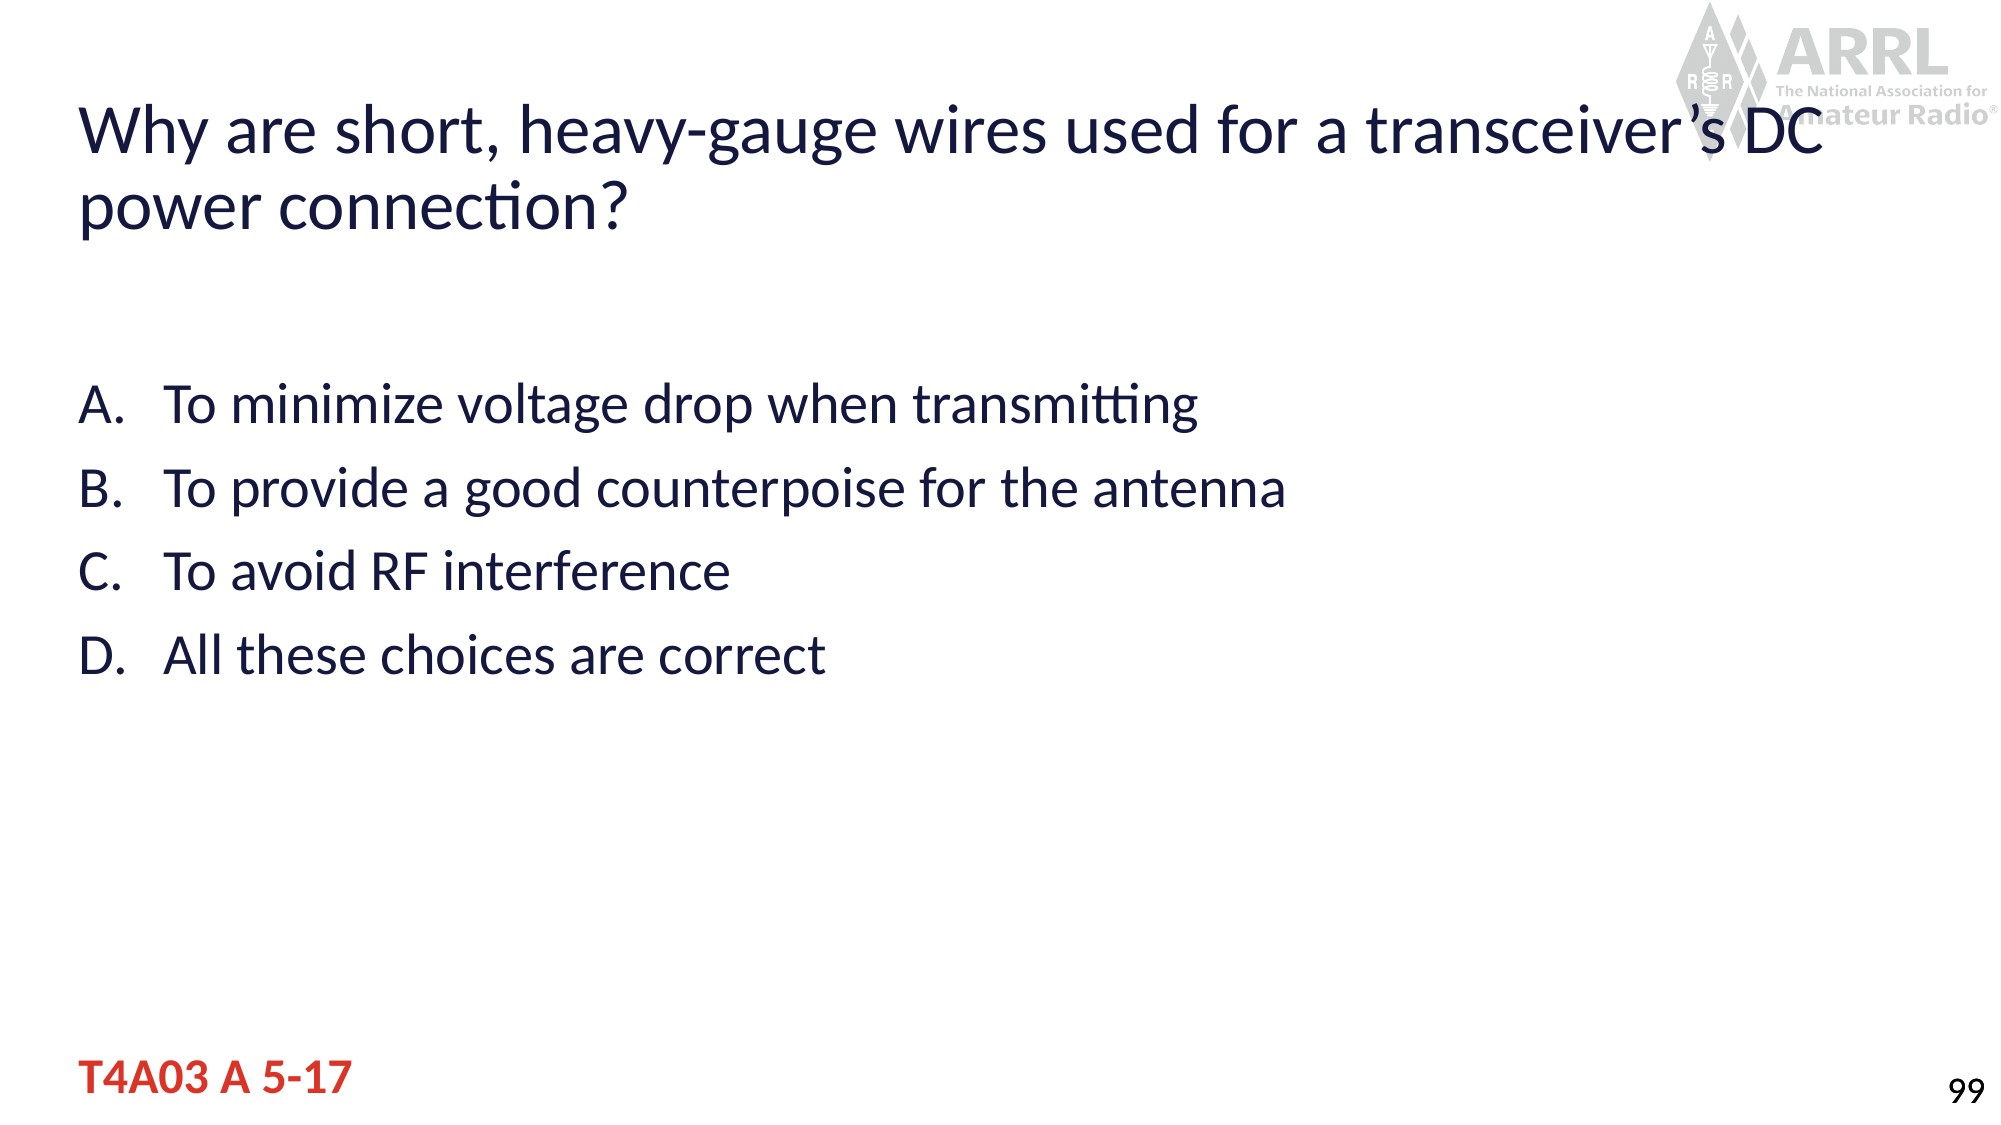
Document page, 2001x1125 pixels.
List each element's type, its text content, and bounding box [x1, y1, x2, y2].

text_box T4A03 A 5-17 [63, 1036, 921, 1112]
list To minimize voltage drop when transmitting To provide a good counterpoise for the antenna To avoid RF interference All these choices are correct [63, 365, 1863, 989]
title Why are short, heavy-gauge wires used for a transceiver’s DC power connection? [63, 59, 1863, 278]
picture [1674, 0, 2000, 164]
